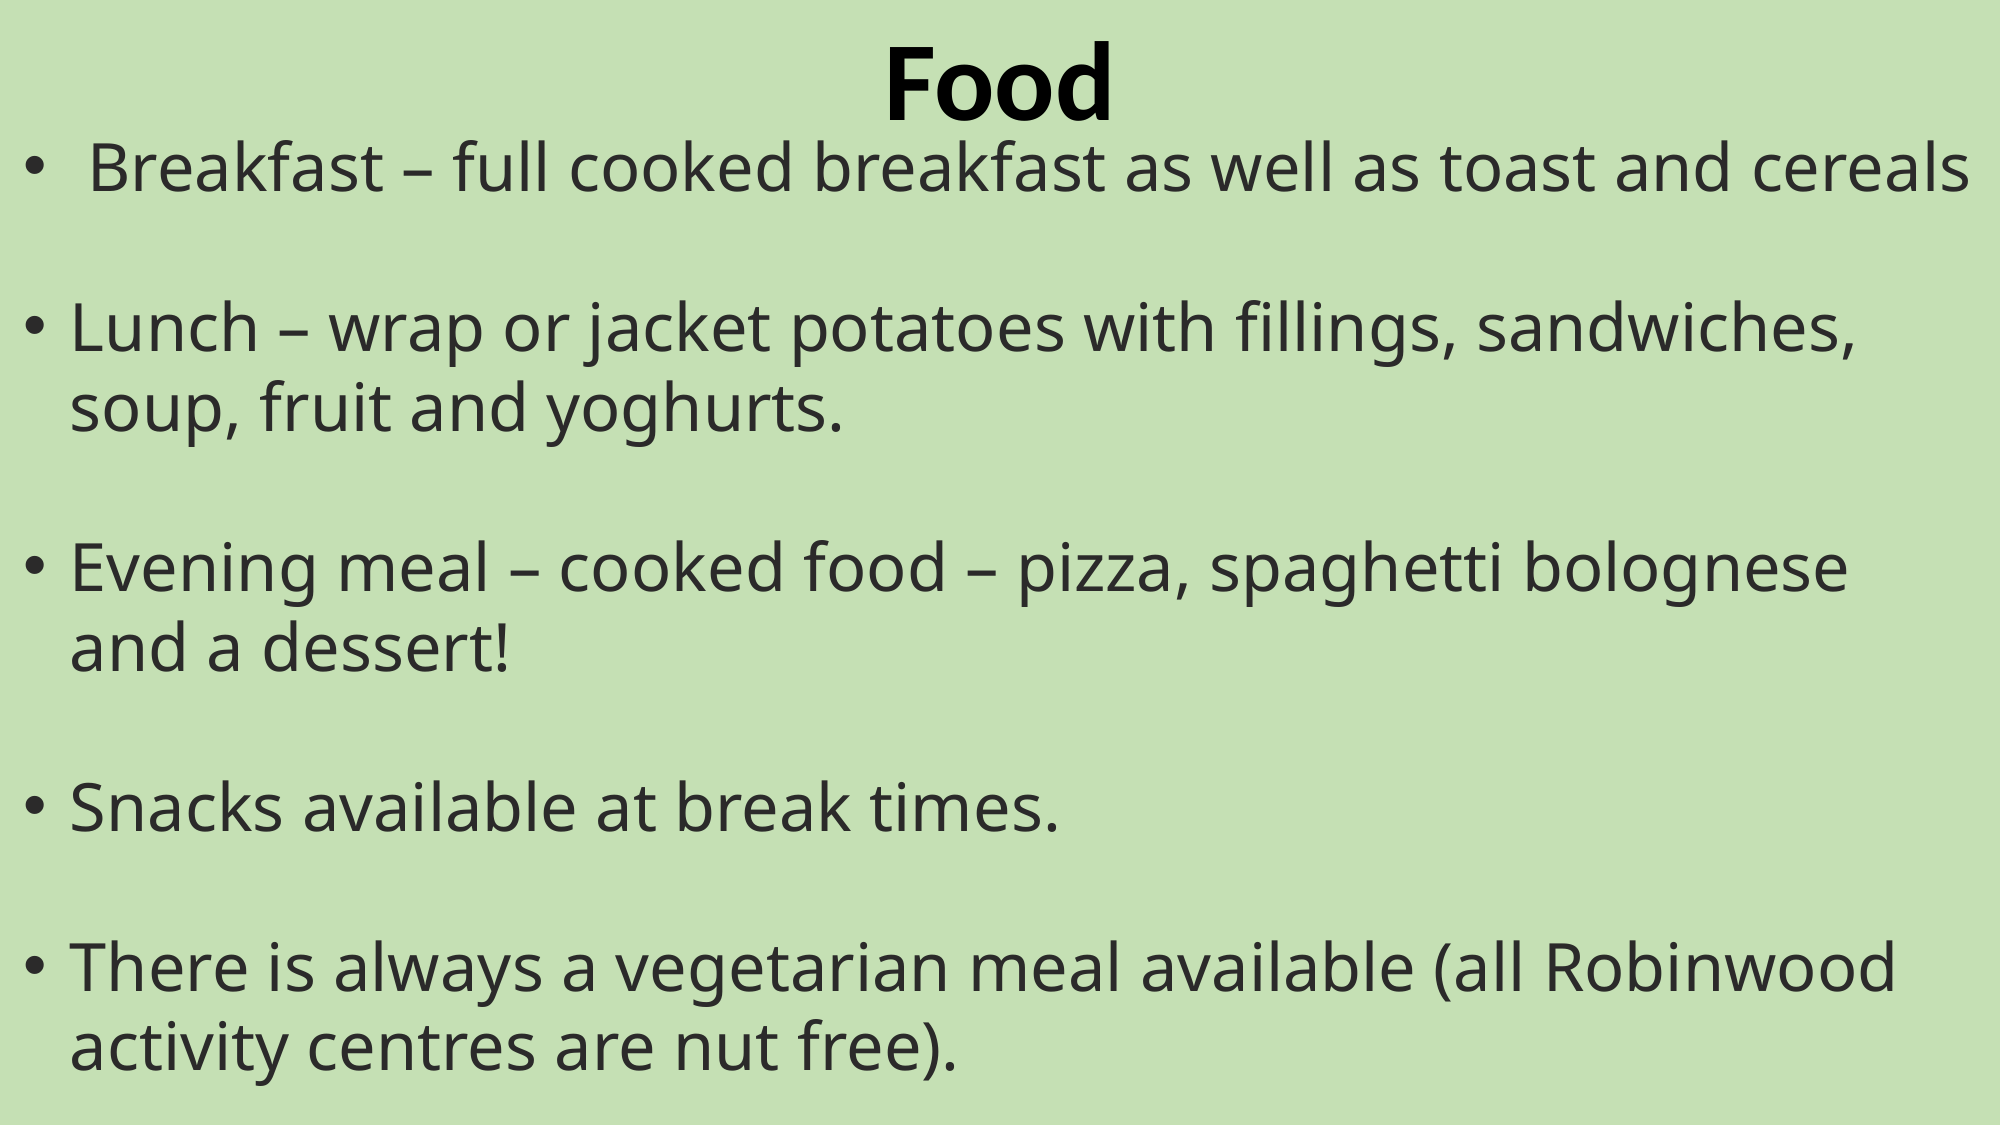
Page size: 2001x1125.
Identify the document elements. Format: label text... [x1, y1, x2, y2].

text_box Food [0, 0, 2000, 150]
text_box Breakfast – full cooked breakfast as well as toast and cereals Lunch – wrap or jacket potatoes with fillings, sandwiches, soup, fruit and yoghurts. Evening meal – cooked food – pizza, spaghetti bolognese and a dessert! Snacks available at break times. There is always a vegetarian meal available (all Robinwood activity centres are nut free). [8, 117, 1992, 1092]
